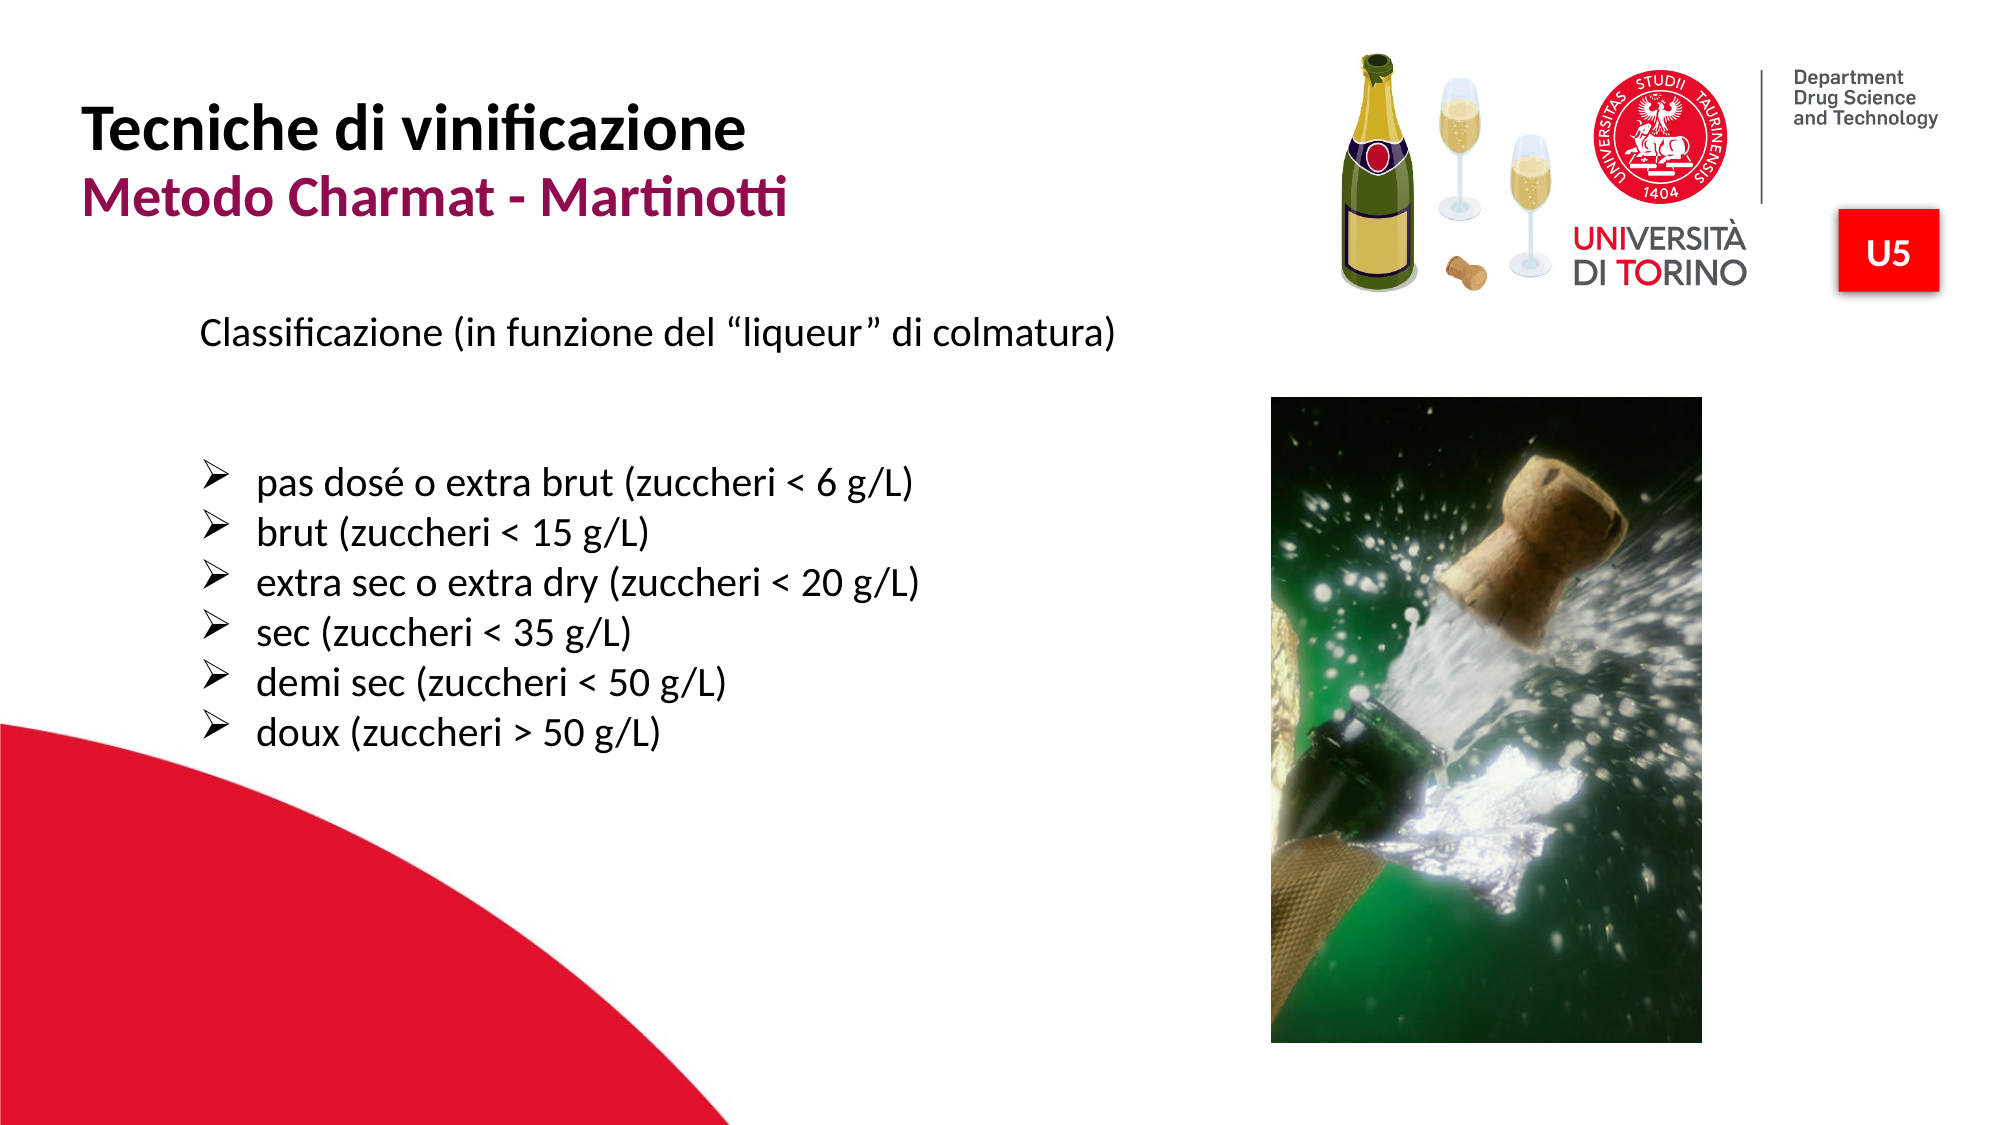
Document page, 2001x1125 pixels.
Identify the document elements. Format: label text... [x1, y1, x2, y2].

text_box Metodo Charmat - Martinotti [66, 151, 989, 236]
picture [0, 0, 2001, 1125]
text_box U5 [1838, 209, 1940, 292]
text_box Tecniche di vinificazione [66, 76, 847, 151]
text_box Classificazione (in funzione del “liqueur” di colmatura) pas dosé o extra brut (zuccheri < 6 g/L) brut (zuccheri < 15 g/L) extra sec o extra dry (zuccheri < 20 g/L) sec (zuccheri < 35 g/L) demi sec (zuccheri < 50 g/L) doux (zuccheri > 50 g/L) [184, 297, 1579, 762]
